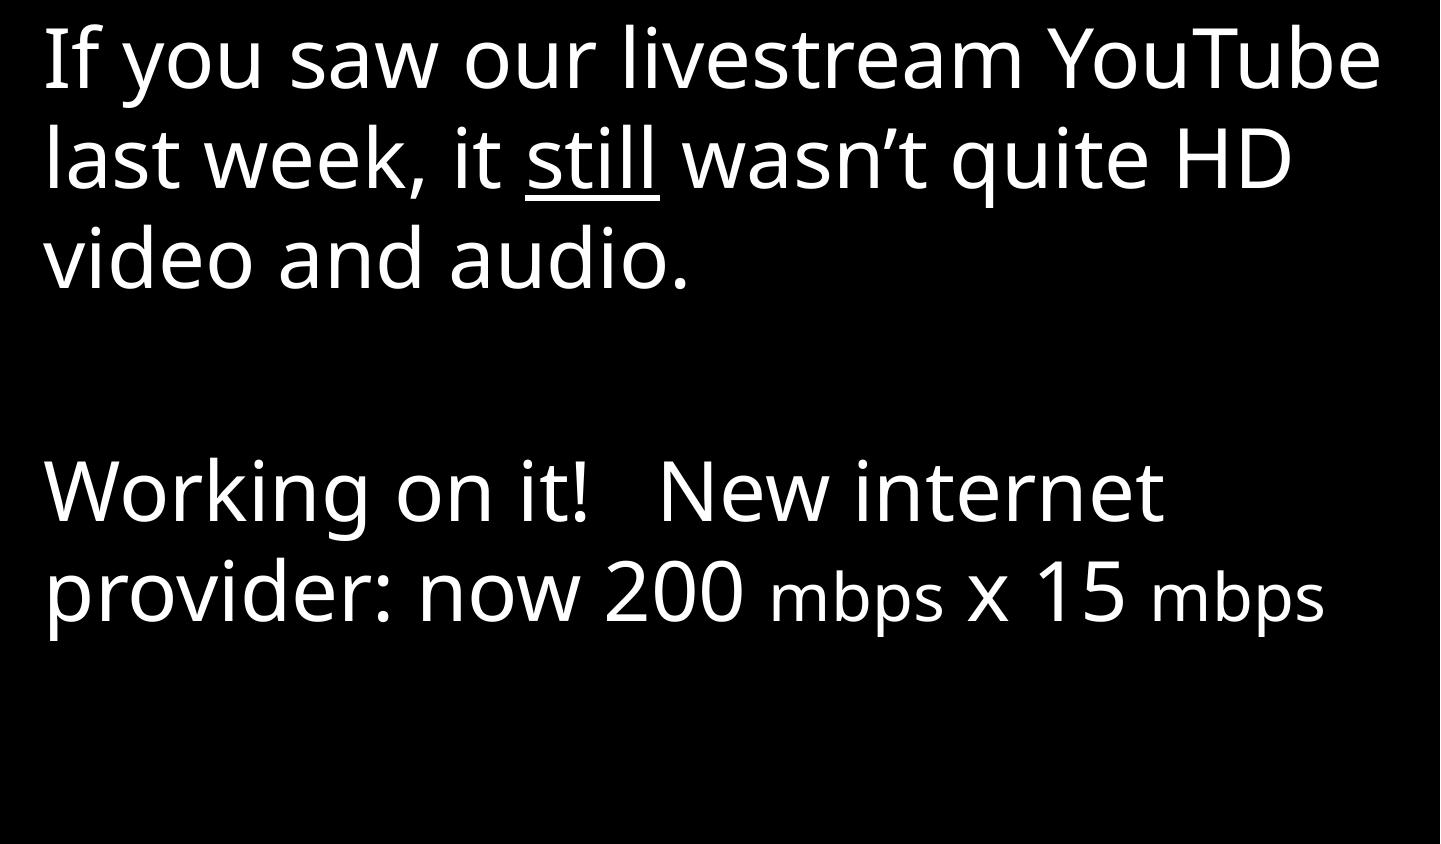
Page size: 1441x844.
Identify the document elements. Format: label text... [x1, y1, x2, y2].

subtitle If you saw our livestream YouTube last week, it still wasn’t quite HD video and audio. Working on it! New internet provider: now 200 mbps x 15 mbps [32, 0, 1408, 844]
